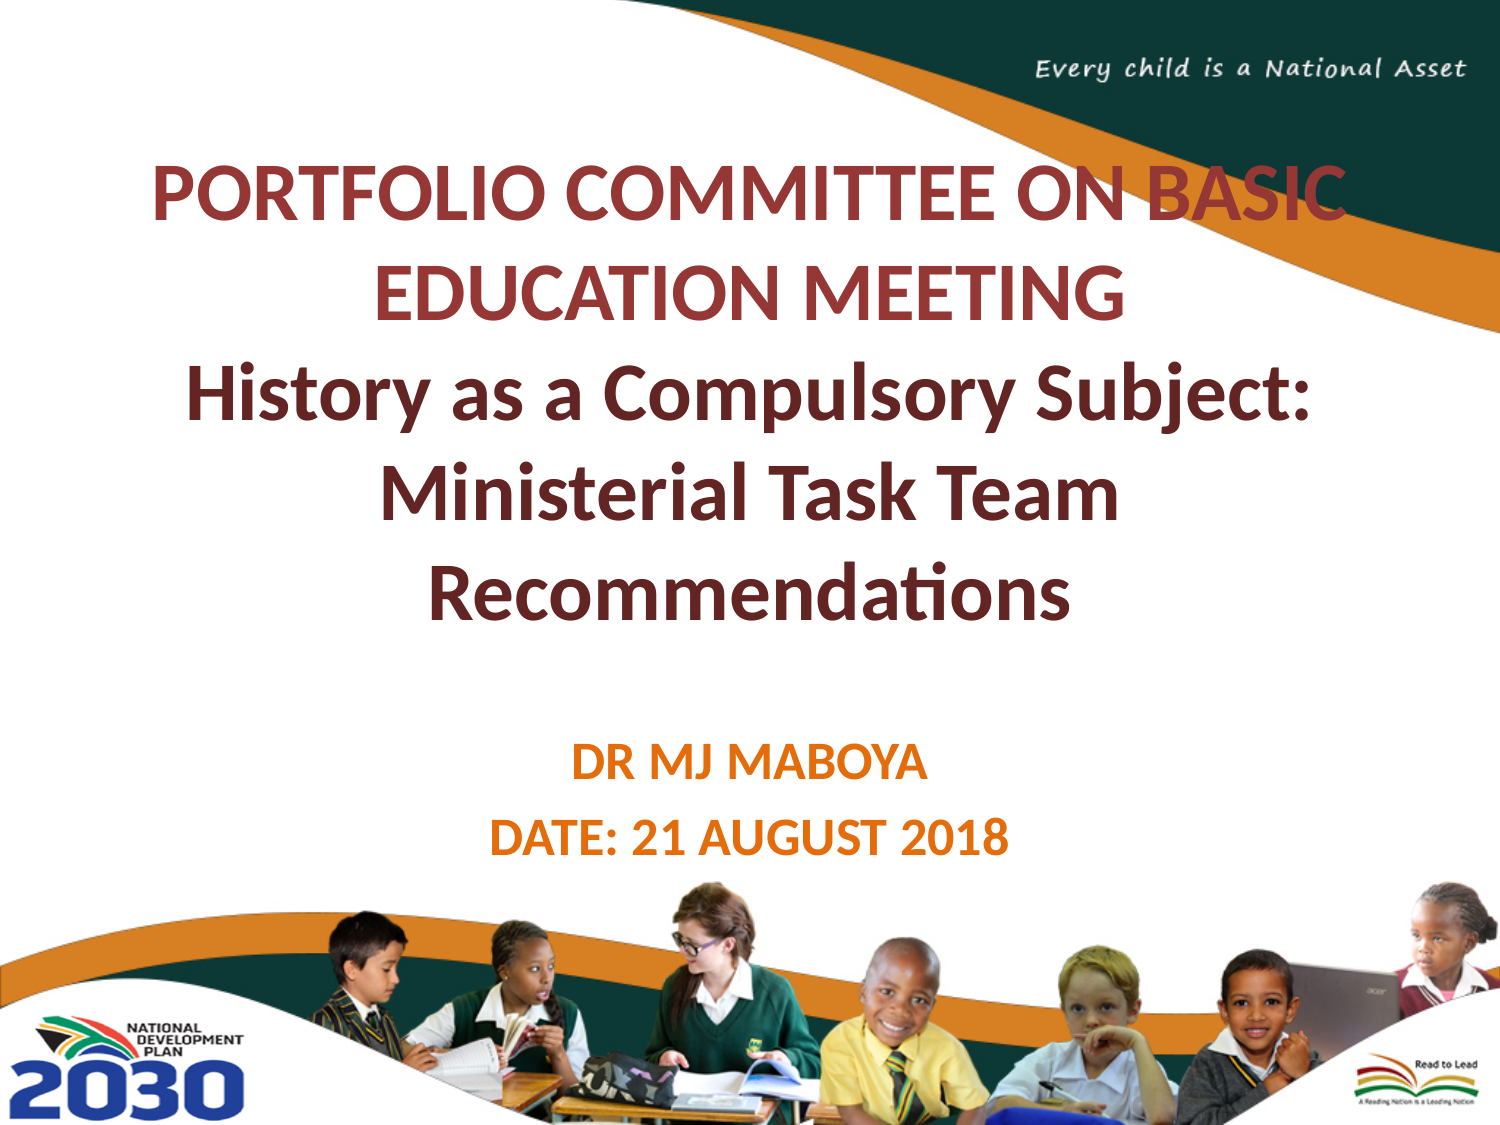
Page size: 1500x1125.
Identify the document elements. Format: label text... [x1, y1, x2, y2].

picture [0, 905, 1500, 1125]
title PORTFOLIO COMMITTEE ON BASIC EDUCATION MEETING History as a Compulsory Subject: Ministerial Task Team Recommendations [33, 90, 1467, 705]
subtitle DR MJ MABOYA DATE: 21 AUGUST 2018 [0, 656, 1500, 905]
picture [0, 0, 1500, 656]
